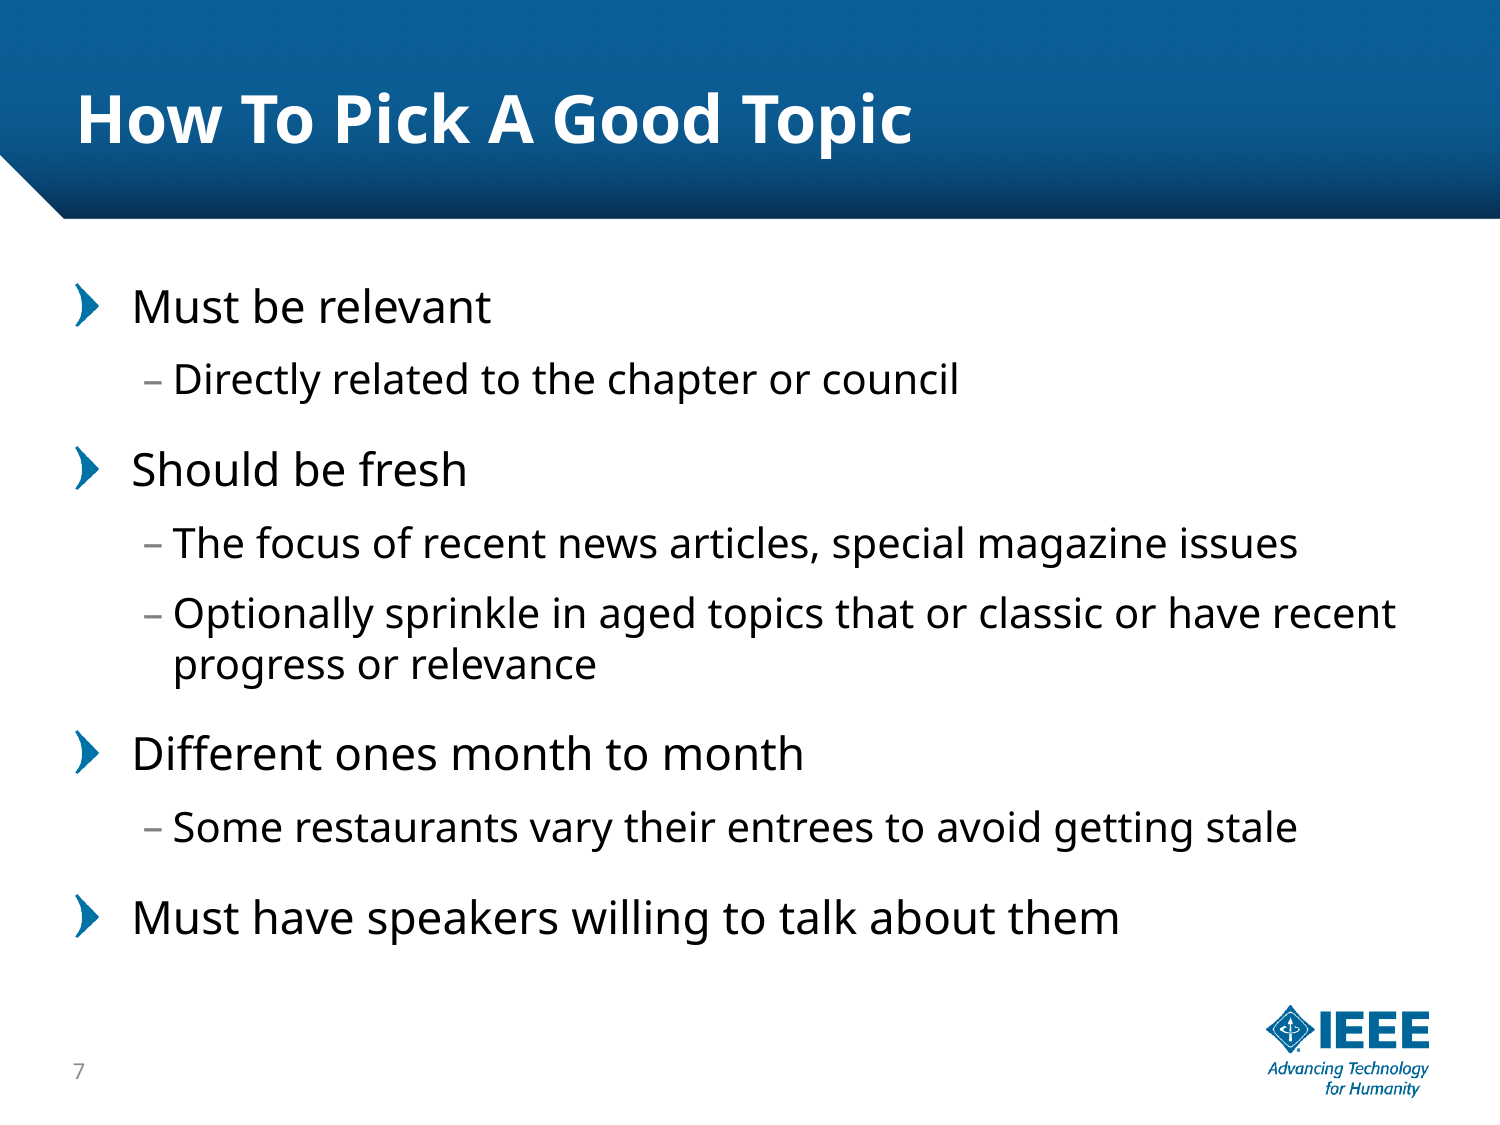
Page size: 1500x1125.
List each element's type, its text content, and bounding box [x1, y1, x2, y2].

list Must be relevant Directly related to the chapter or council Should be fresh The focus of recent news articles, special magazine issues Optionally sprinkle in aged topics that or classic or have recent progress or relevance Different ones month to month Some restaurants vary their entrees to avoid getting stale Must have speakers willing to talk about them [60, 269, 1436, 987]
picture [0, 0, 1500, 1125]
slide_number 7 [72, 1042, 132, 1103]
title How To Pick A Good Topic [60, 32, 1436, 202]
